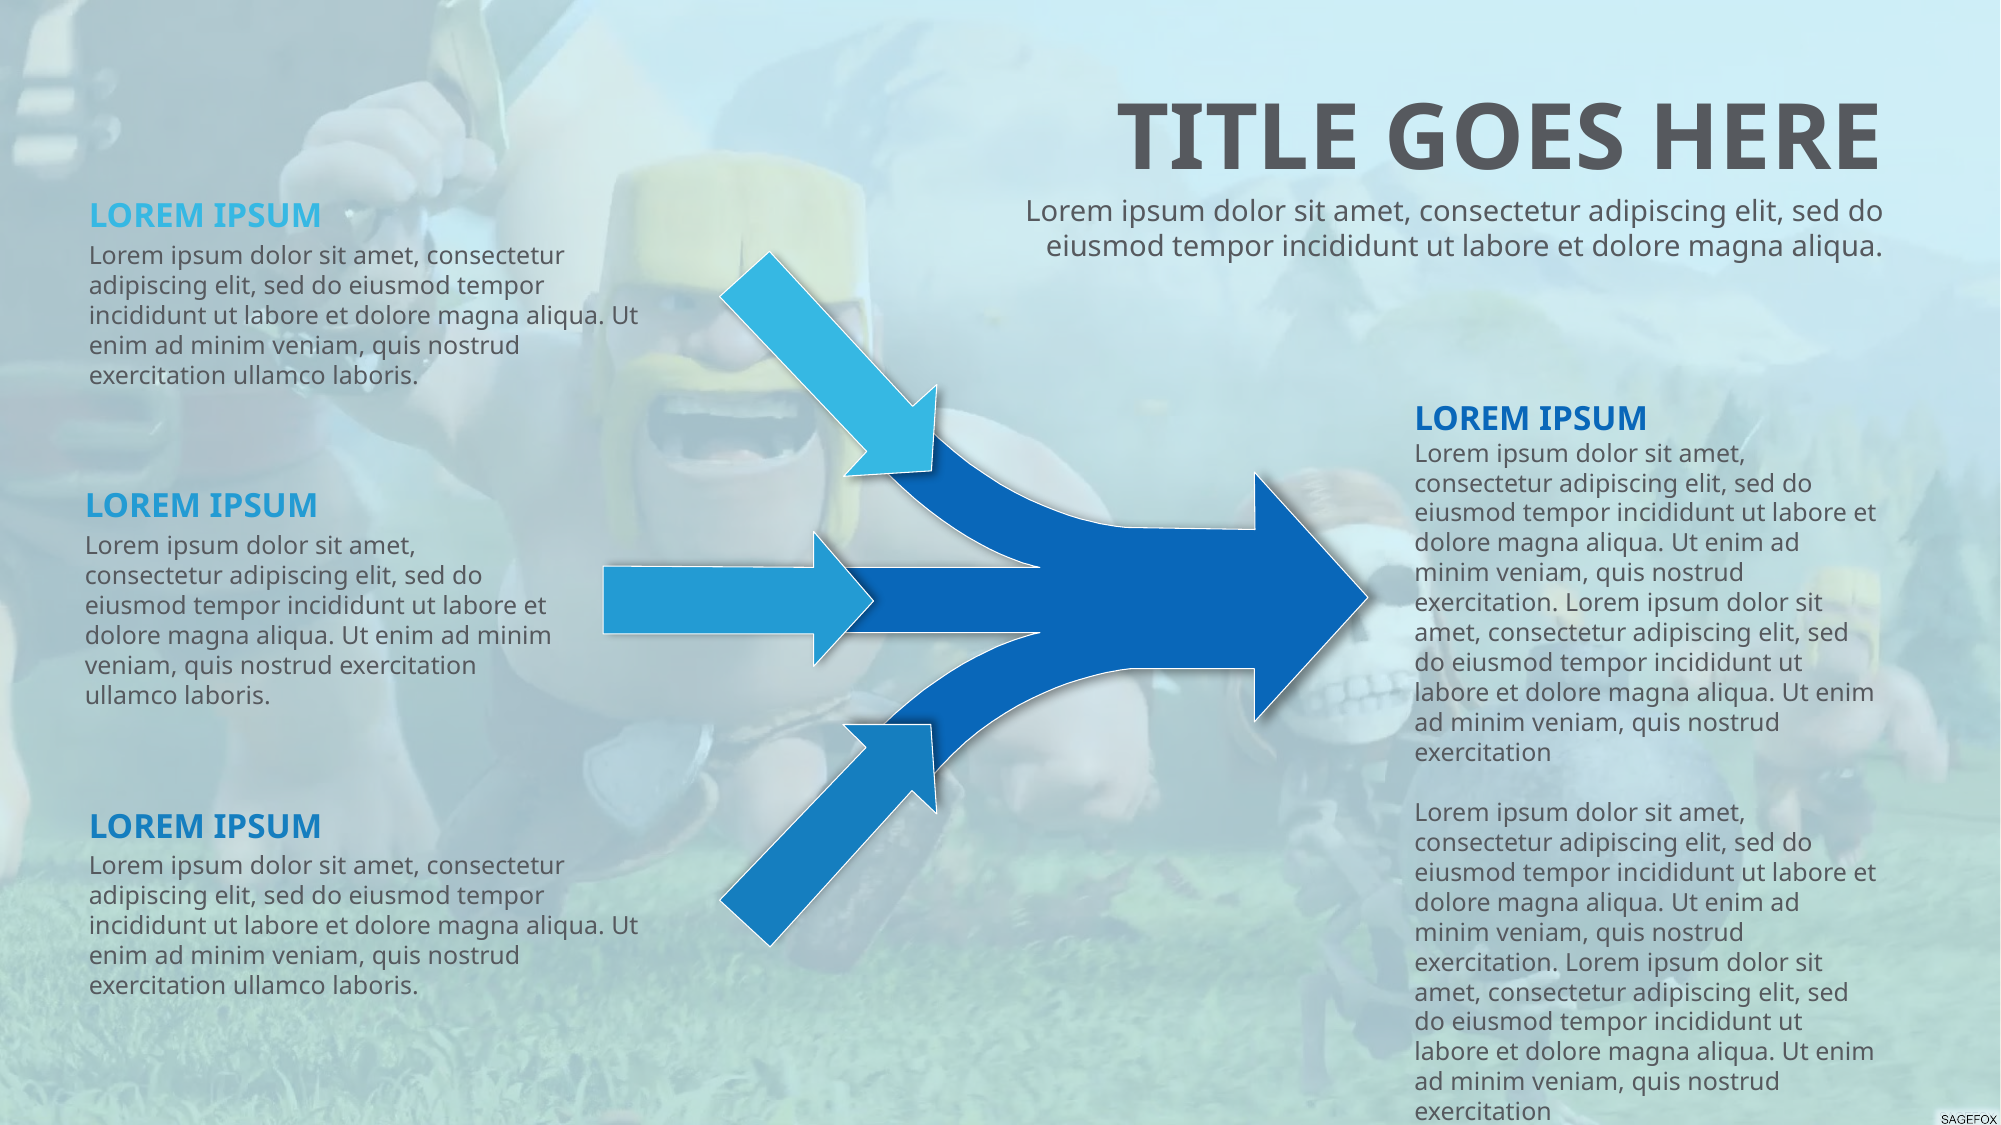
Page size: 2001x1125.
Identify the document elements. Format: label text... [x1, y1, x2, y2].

text_box [860, 441, 1369, 764]
text_box [603, 531, 874, 667]
picture [1938, 1114, 1999, 1125]
text_box [719, 251, 937, 477]
text_box LOREM IPSUM Lorem ipsum dolor sit amet, consectetur adipiscing elit, sed do eiusmod tempor incididunt ut labore et dolore magna aliqua. Ut enim ad minim veniam, quis nostrud exercitation ullamco laboris. [73, 187, 677, 397]
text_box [944, 70, 1899, 271]
text_box LOREM IPSUM Lorem ipsum dolor sit amet, consectetur adipiscing elit, sed do eiusmod tempor incididunt ut labore et dolore magna aliqua. Ut enim ad minim veniam, quis nostrud exercitation. Lorem ipsum dolor sit amet, consectetur adipiscing elit, sed do eiusmod tempor incididunt ut labore et dolore magna aliqua. Ut enim ad minim veniam, quis nostrud exercitation Lorem ipsum dolor sit amet, consectetur adipiscing elit, sed do eiusmod tempor incididunt ut labore et dolore magna aliqua. Ut enim ad minim veniam, quis nostrud exercitation. Lorem ipsum dolor sit amet, consectetur adipiscing elit, sed do eiusmod tempor incididunt ut labore et dolore magna aliqua. Ut enim ad minim veniam, quis nostrud exercitation [1399, 389, 1897, 1125]
text_box [719, 724, 937, 947]
text_box LOREM IPSUM Lorem ipsum dolor sit amet, consectetur adipiscing elit, sed do eiusmod tempor incididunt ut labore et dolore magna aliqua. Ut enim ad minim veniam, quis nostrud exercitation ullamco laboris. [69, 477, 570, 717]
text_box LOREM IPSUM Lorem ipsum dolor sit amet, consectetur adipiscing elit, sed do eiusmod tempor incididunt ut labore et dolore magna aliqua. Ut enim ad minim veniam, quis nostrud exercitation ullamco laboris. [73, 797, 677, 1007]
